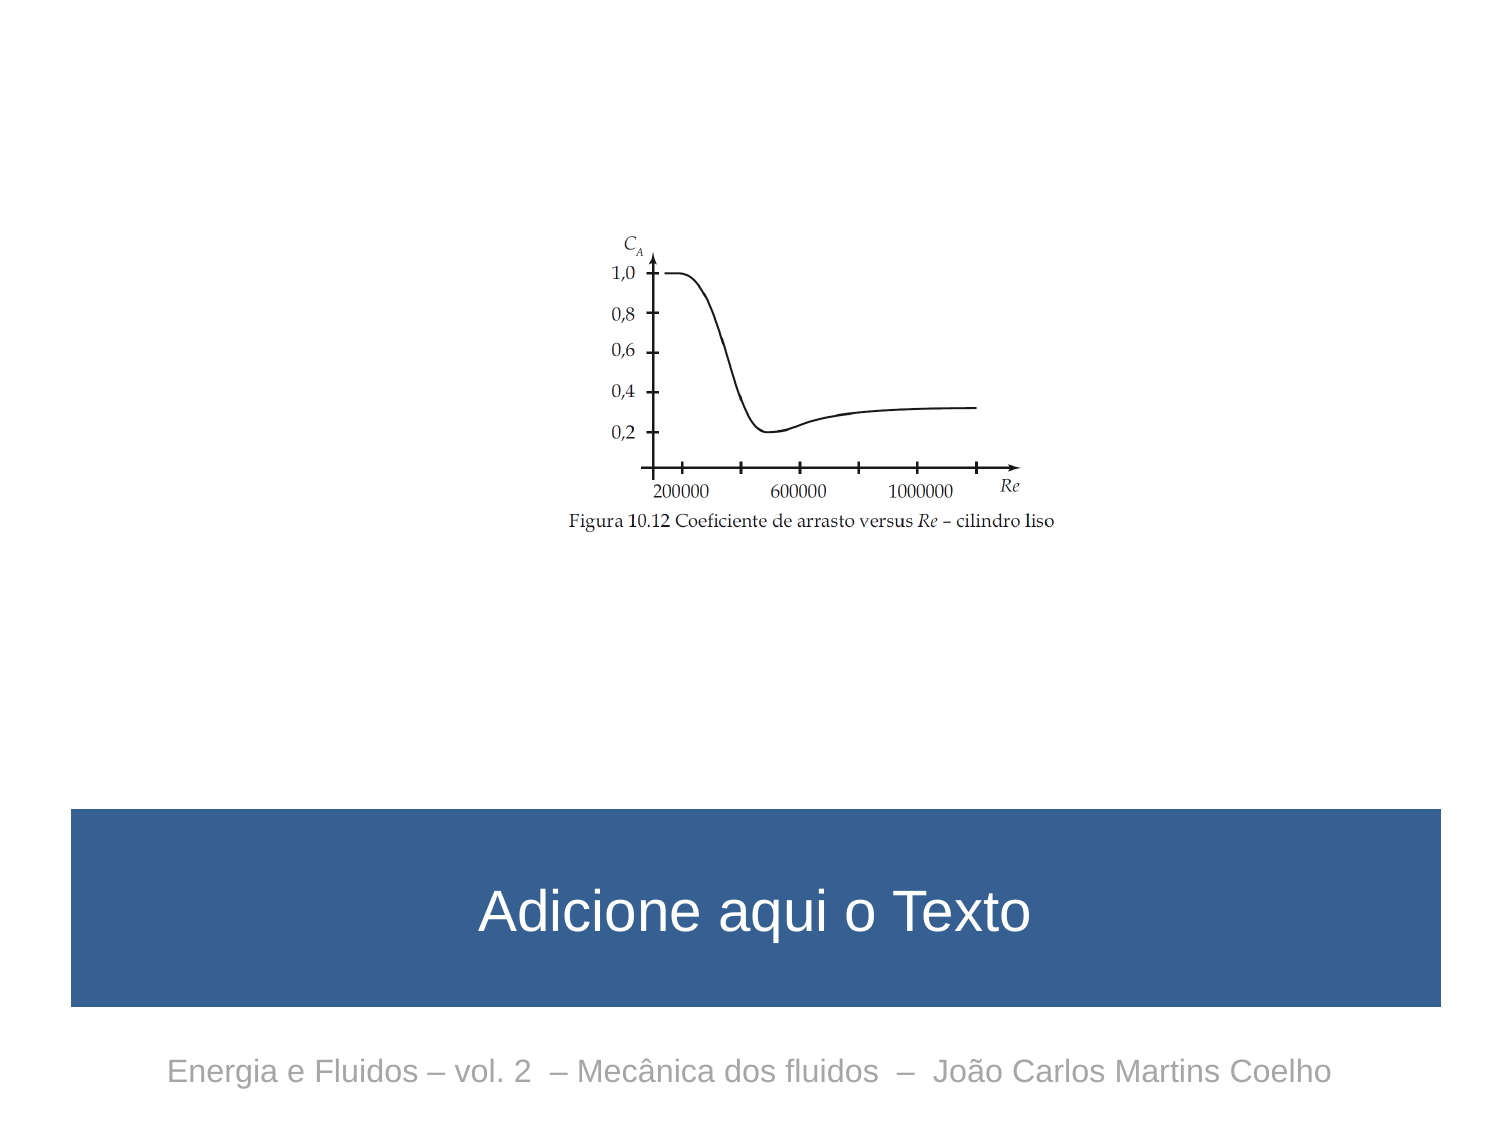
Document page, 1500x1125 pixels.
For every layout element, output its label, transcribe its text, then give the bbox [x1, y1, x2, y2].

picture [560, 223, 1064, 542]
text_box Adicione aqui o Texto [70, 808, 1442, 1008]
footer Energia e Fluidos – vol. 2 – Mecânica dos fluidos – João Carlos Martins Coelho [0, 1042, 1500, 1103]
